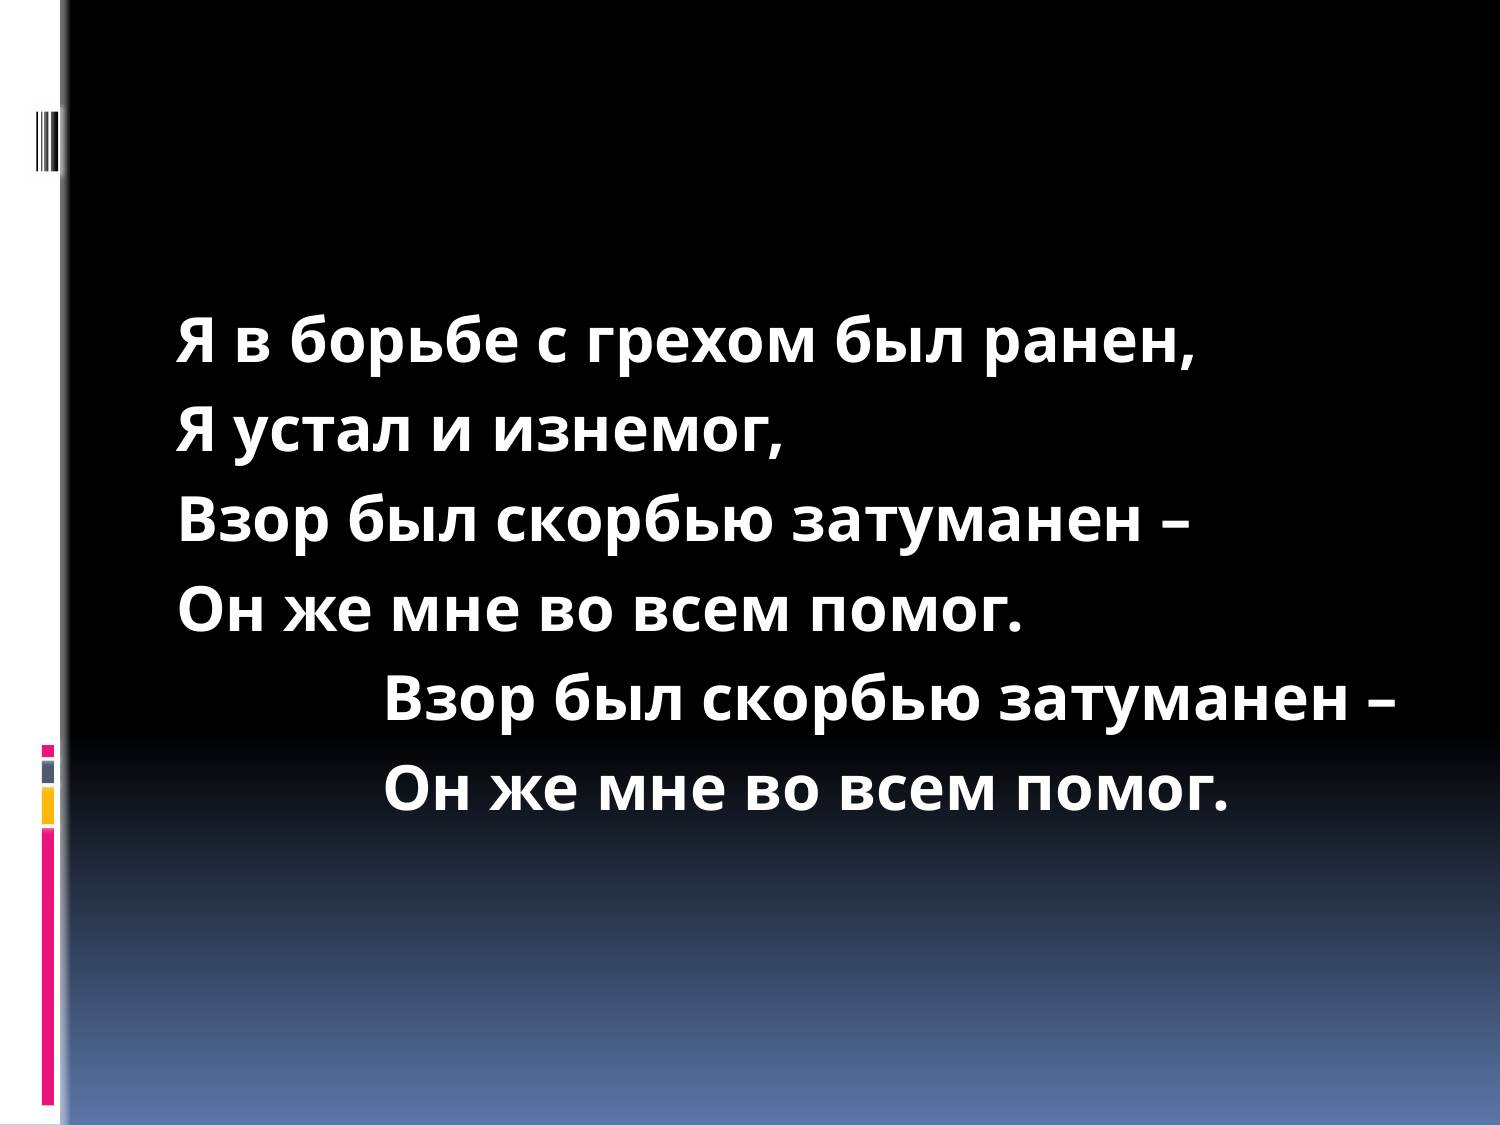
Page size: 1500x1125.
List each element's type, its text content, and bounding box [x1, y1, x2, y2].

list Я в борьбе с грехом был ранен, Я устал и изнемог, Взор был скорбью затуманен – Он же мне во всем помог. Взор был скорбью затуманен – Он же мне во всем помог. [150, 292, 1425, 1043]
